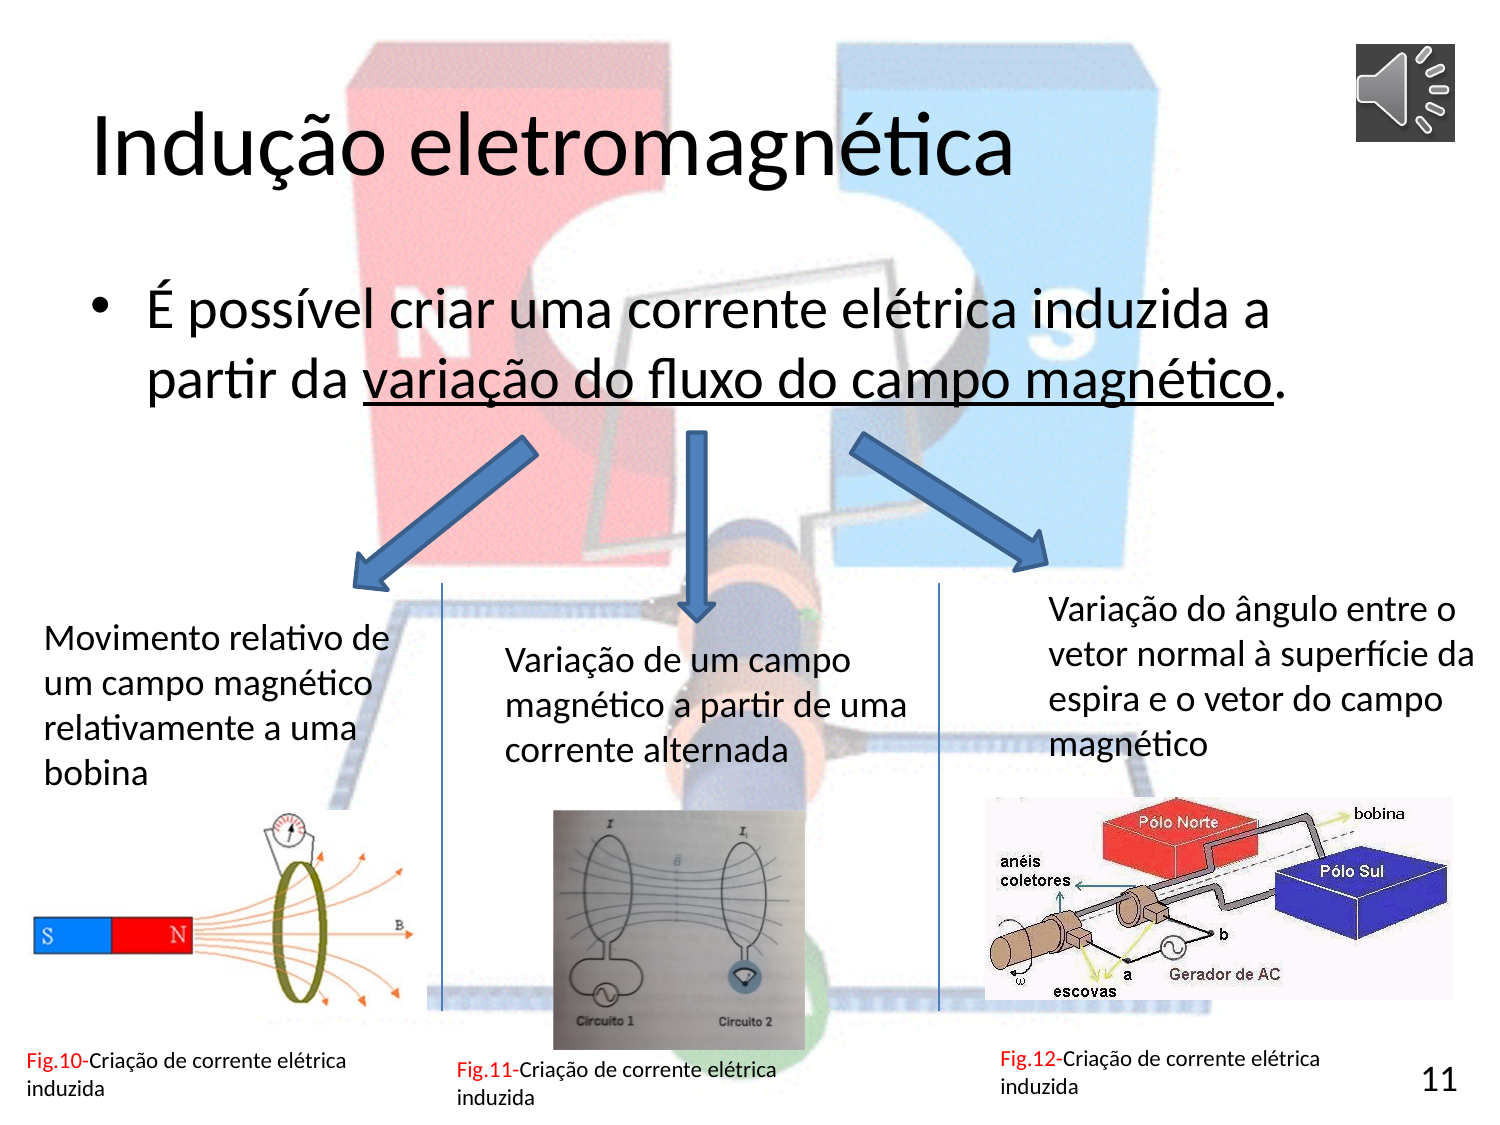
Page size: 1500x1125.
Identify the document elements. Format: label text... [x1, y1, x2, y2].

text_box [677, 430, 717, 624]
text_box Variação do ângulo entre o vetor normal à superfície da espira e o vetor do campo magnético [1033, 576, 1500, 772]
list É possível criar uma corrente elétrica induzida a partir da variação do fluxo do campo magnético. [75, 262, 1425, 1005]
text_box [848, 431, 1049, 573]
text_box Fig.12-Criação de corrente elétrica induzida [985, 1036, 1361, 1107]
text_box Fig.10-Criação de corrente elétrica induzida [11, 1038, 387, 1109]
picture [28, 809, 427, 1014]
text_box [352, 434, 540, 593]
text_box Fig.11-Criação de corrente elétrica induzida [442, 1047, 818, 1118]
picture [554, 803, 804, 1057]
text_box Movimento relativo de um campo magnético relativamente a uma bobina [28, 605, 437, 800]
picture [1355, 42, 1456, 143]
title Indução eletromagnética [75, 45, 1425, 233]
picture [985, 797, 1453, 1000]
text_box Variação de um campo magnético a partir de uma corrente alternada [490, 627, 934, 778]
text_box 11 [1405, 1046, 1500, 1107]
